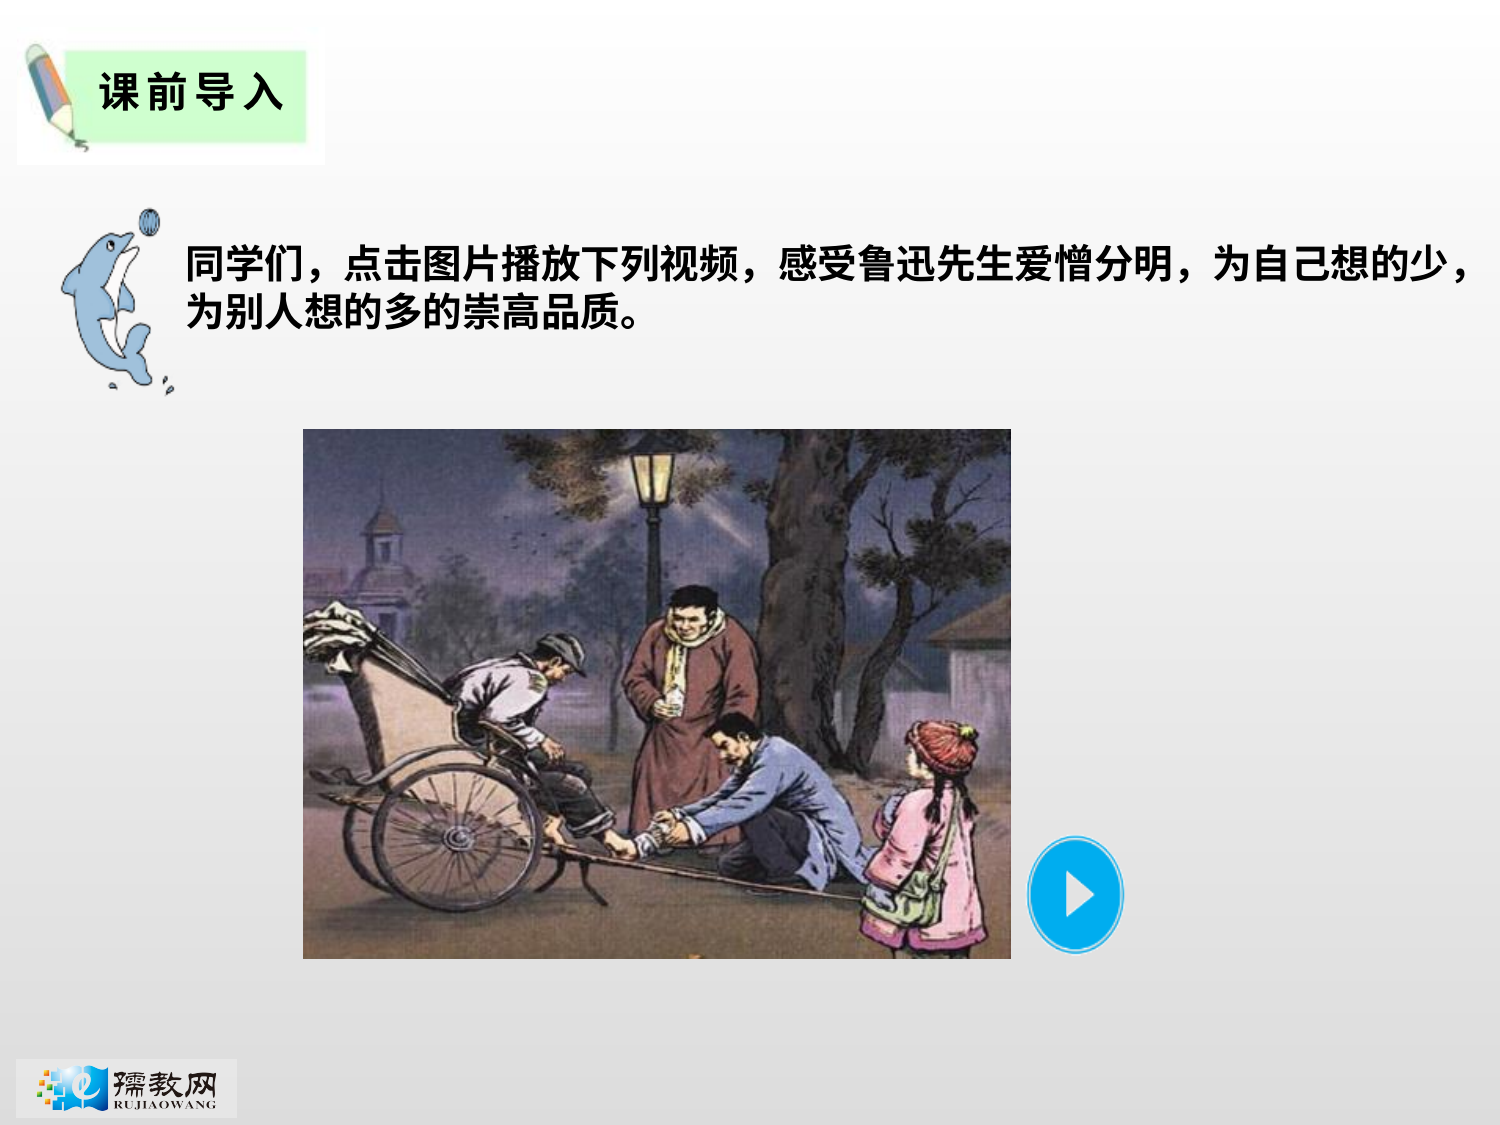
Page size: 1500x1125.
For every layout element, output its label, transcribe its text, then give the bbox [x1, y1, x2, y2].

picture [1023, 832, 1128, 959]
picture [17, 27, 325, 165]
picture [16, 1059, 237, 1118]
picture [303, 429, 1011, 959]
picture [41, 197, 204, 414]
text_box 同学们，点击图片播放下列视频，感受鲁迅先生爱憎分明，为自己想的少，为别人想的多的崇高品质。 [204, 231, 1471, 342]
